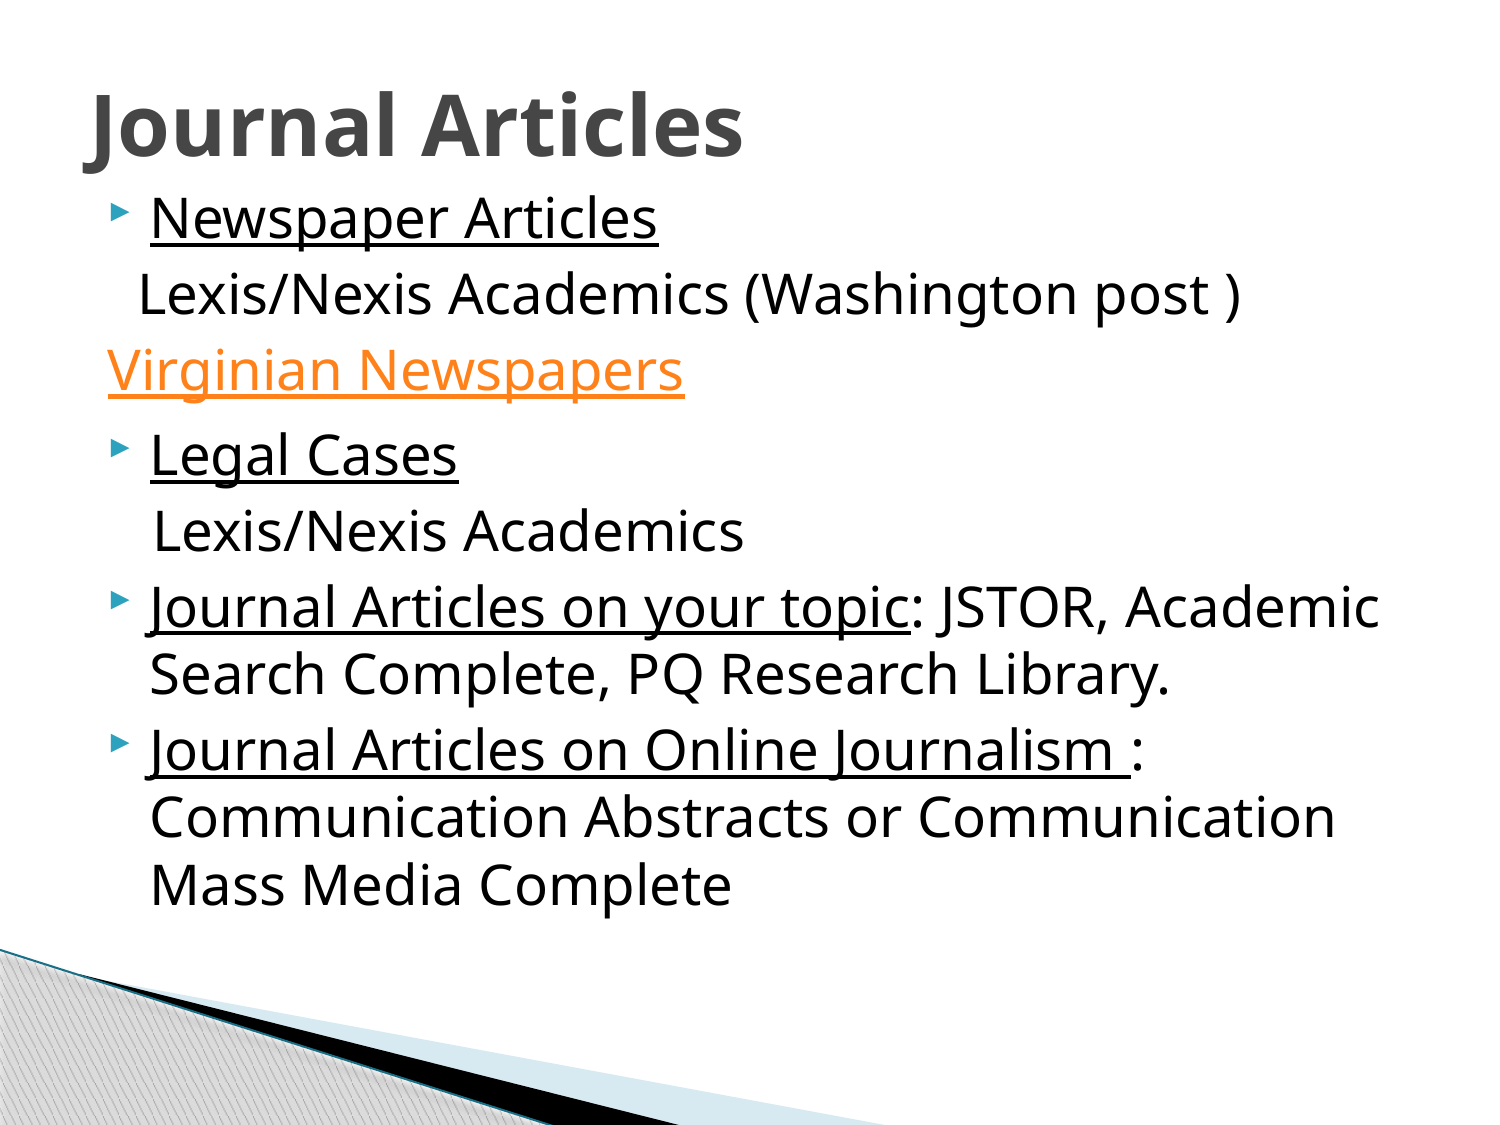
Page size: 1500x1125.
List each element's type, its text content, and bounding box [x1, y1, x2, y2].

list Newspaper Articles Lexis/Nexis Academics (Washington post ) Virginian Newspapers Legal Cases Lexis/Nexis Academics Journal Articles on your topic: JSTOR, Academic Search Complete, PQ Research Library. Journal Articles on Online Journalism : Communication Abstracts or Communication Mass Media Complete [75, 200, 1425, 1075]
title Journal Articles [75, 45, 1425, 200]
